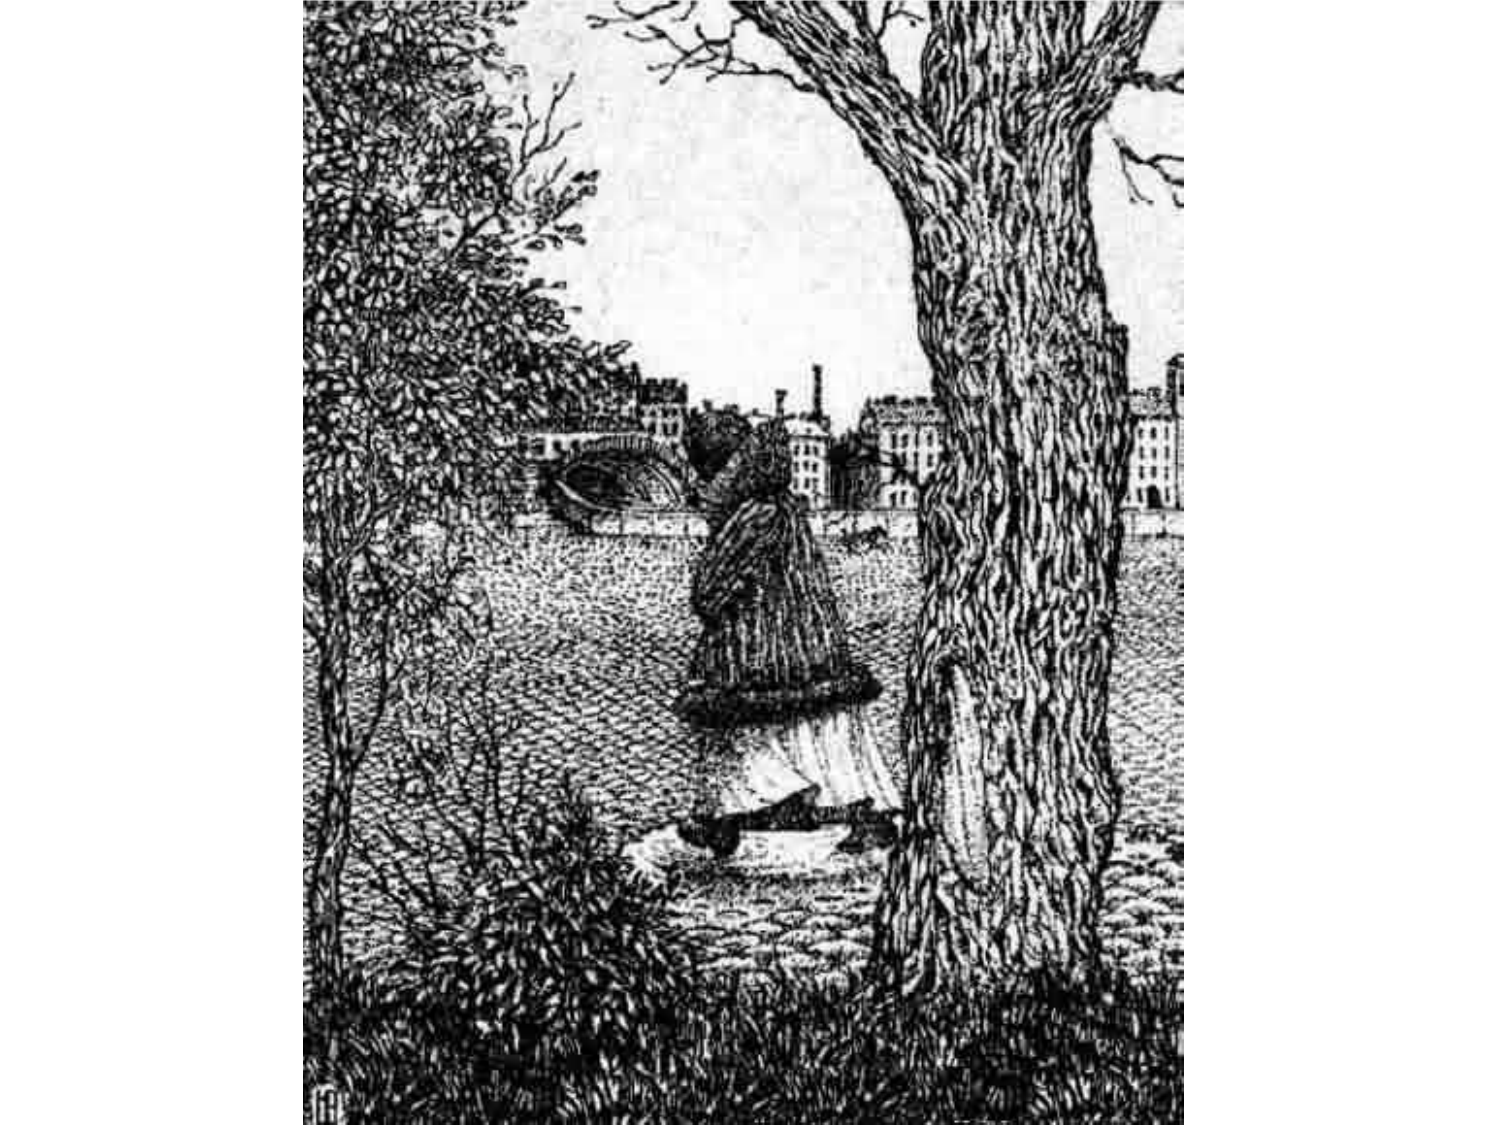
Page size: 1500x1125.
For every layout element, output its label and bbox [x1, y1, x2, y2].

picture [303, 0, 1184, 1125]
